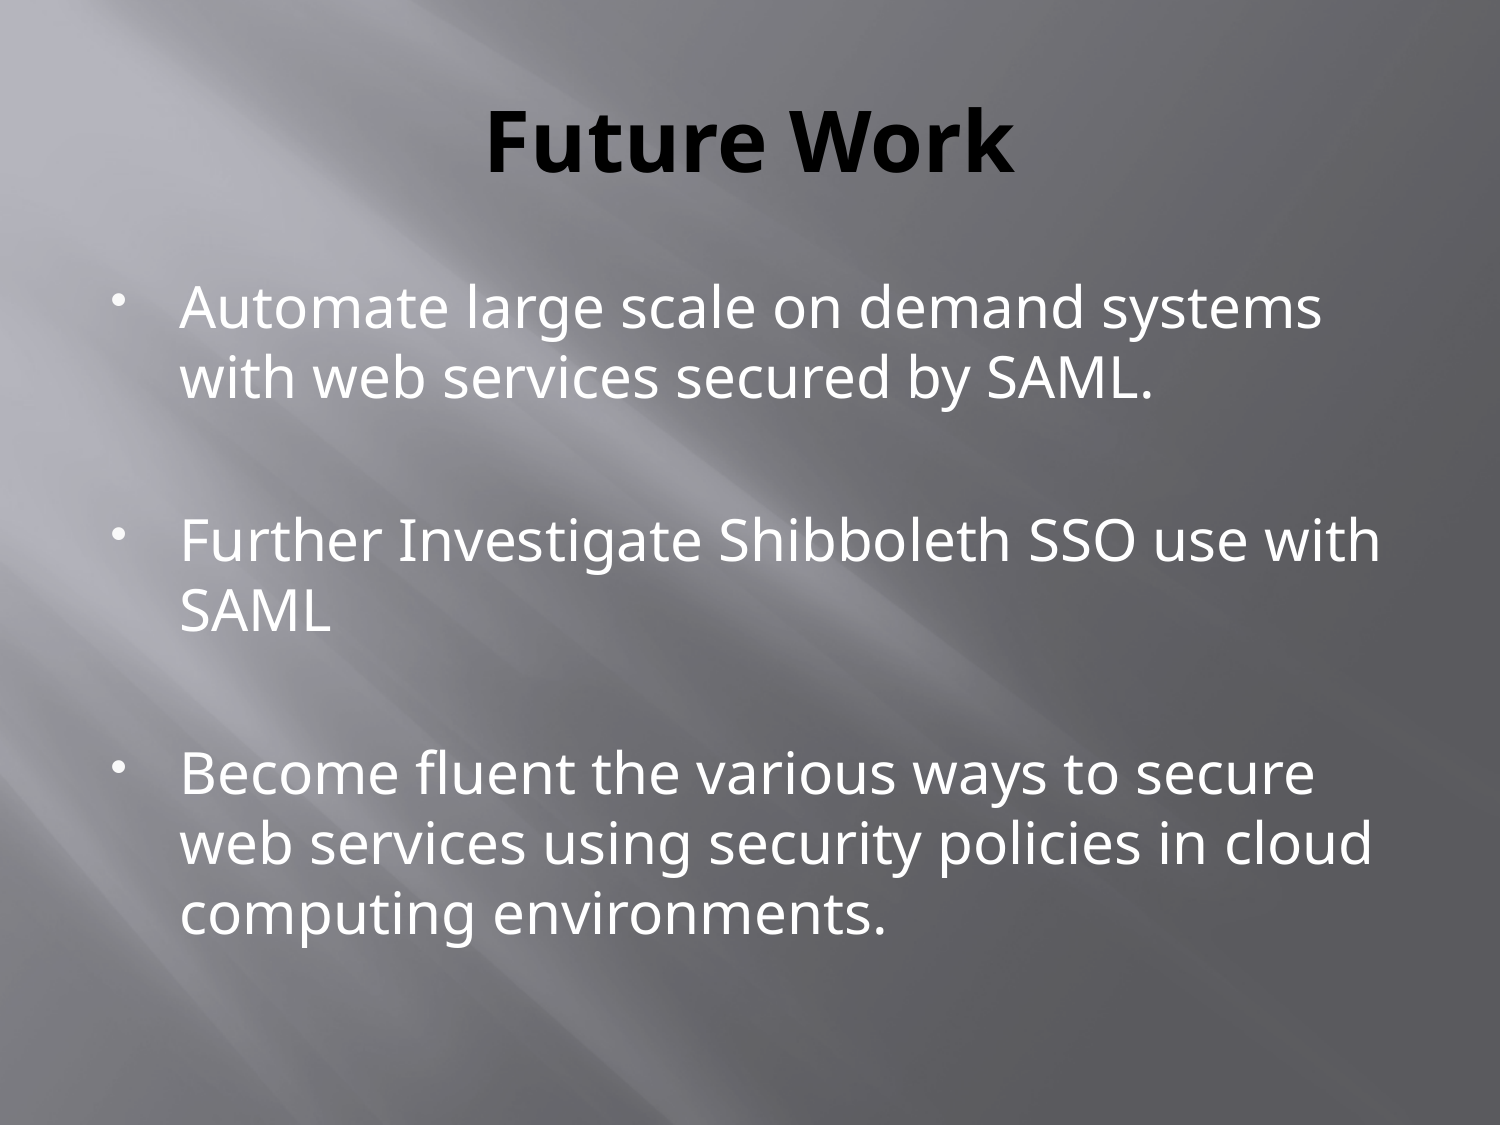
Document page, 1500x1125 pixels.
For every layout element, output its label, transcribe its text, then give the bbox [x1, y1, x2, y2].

title Future Work [75, 45, 1425, 233]
list Automate large scale on demand systems with web services secured by SAML. Further Investigate Shibboleth SSO use with SAML Become fluent the various ways to secure web services using security policies in cloud computing environments. [75, 262, 1425, 1035]
